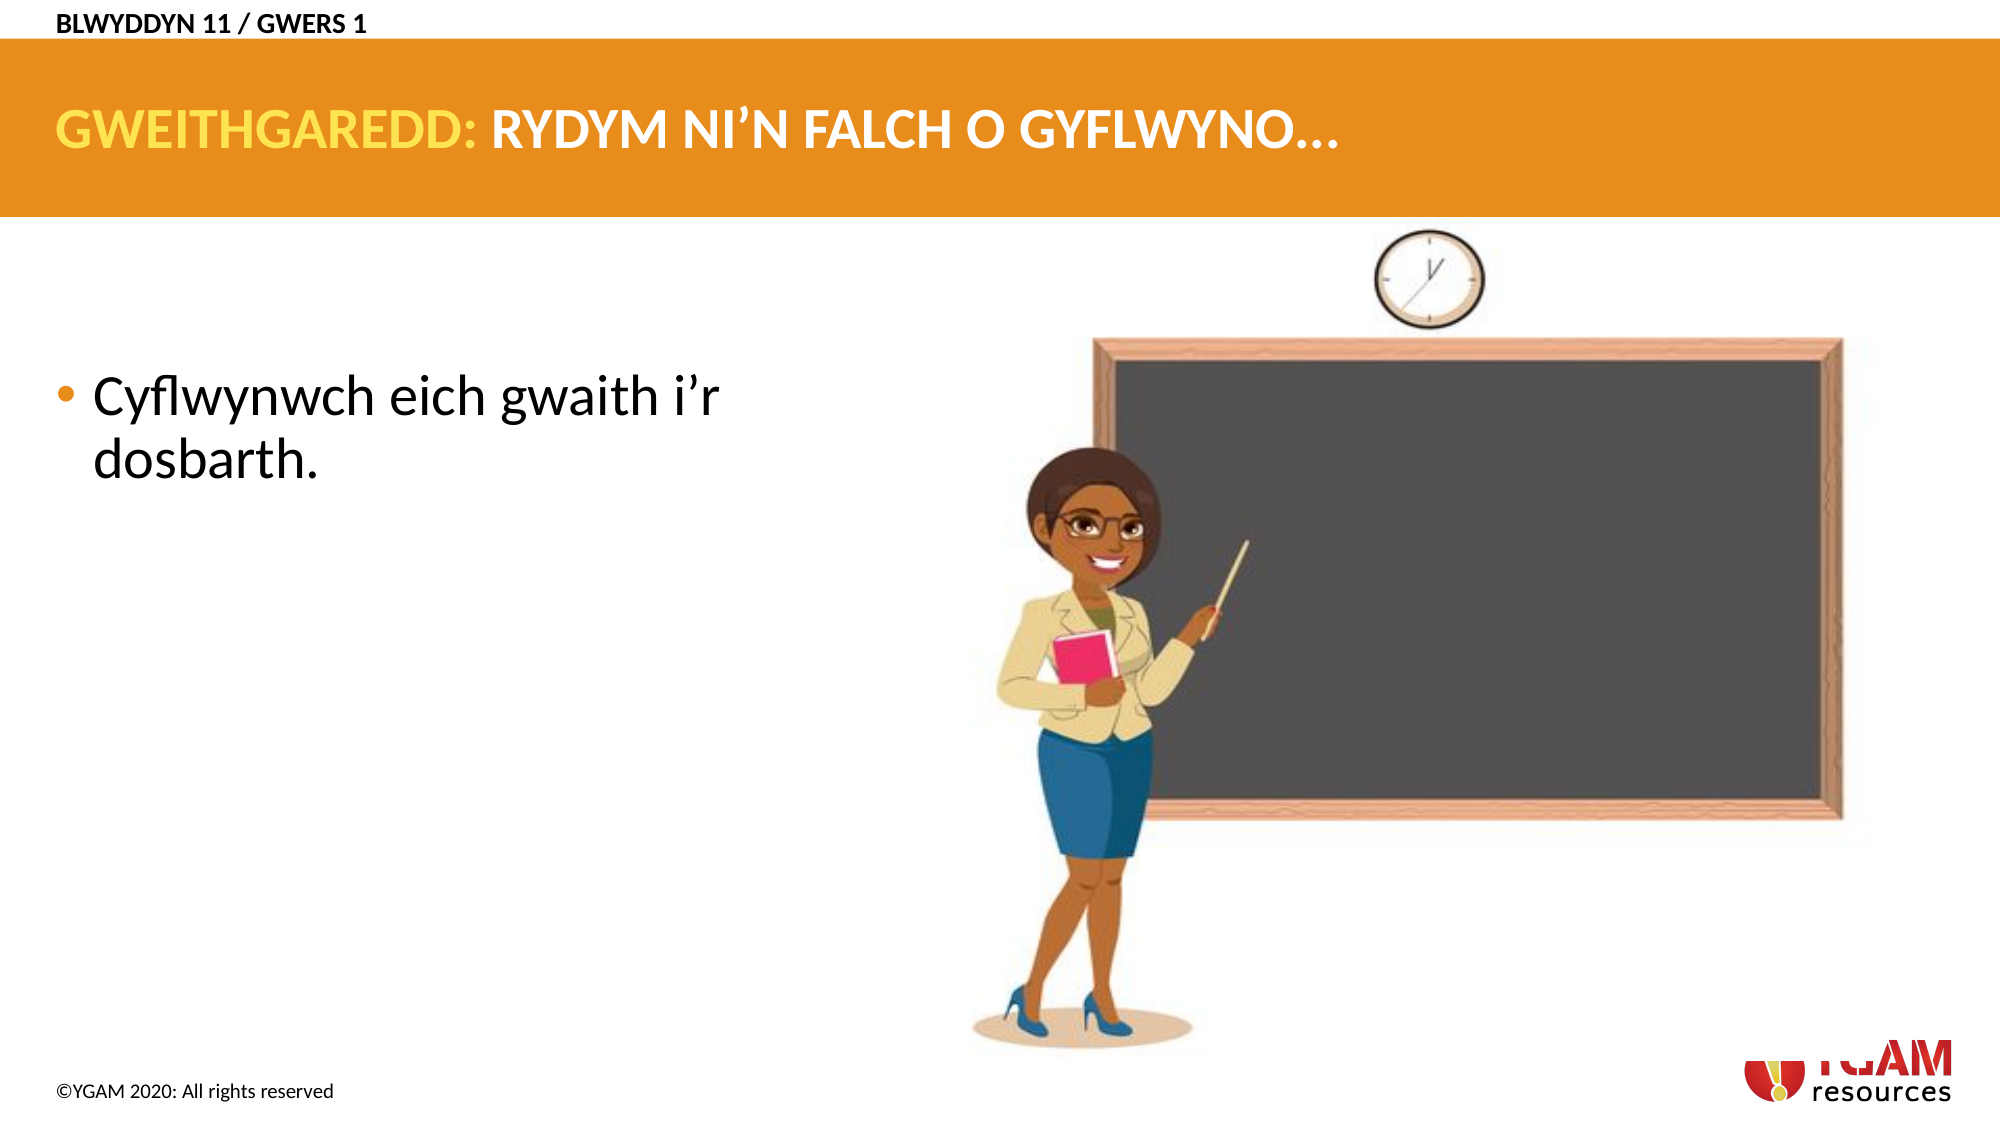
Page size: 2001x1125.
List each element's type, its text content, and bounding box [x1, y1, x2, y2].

title GWEITHGAREDD: RYDYM NI’N FALCH O GYFLWYNO... [40, 40, 1956, 219]
list BLWYDDYN 11 / GWERS 1 [40, 0, 920, 57]
picture [939, 218, 1956, 1108]
list Cyflwynwch eich gwaith i’r dosbarth. [40, 358, 895, 537]
